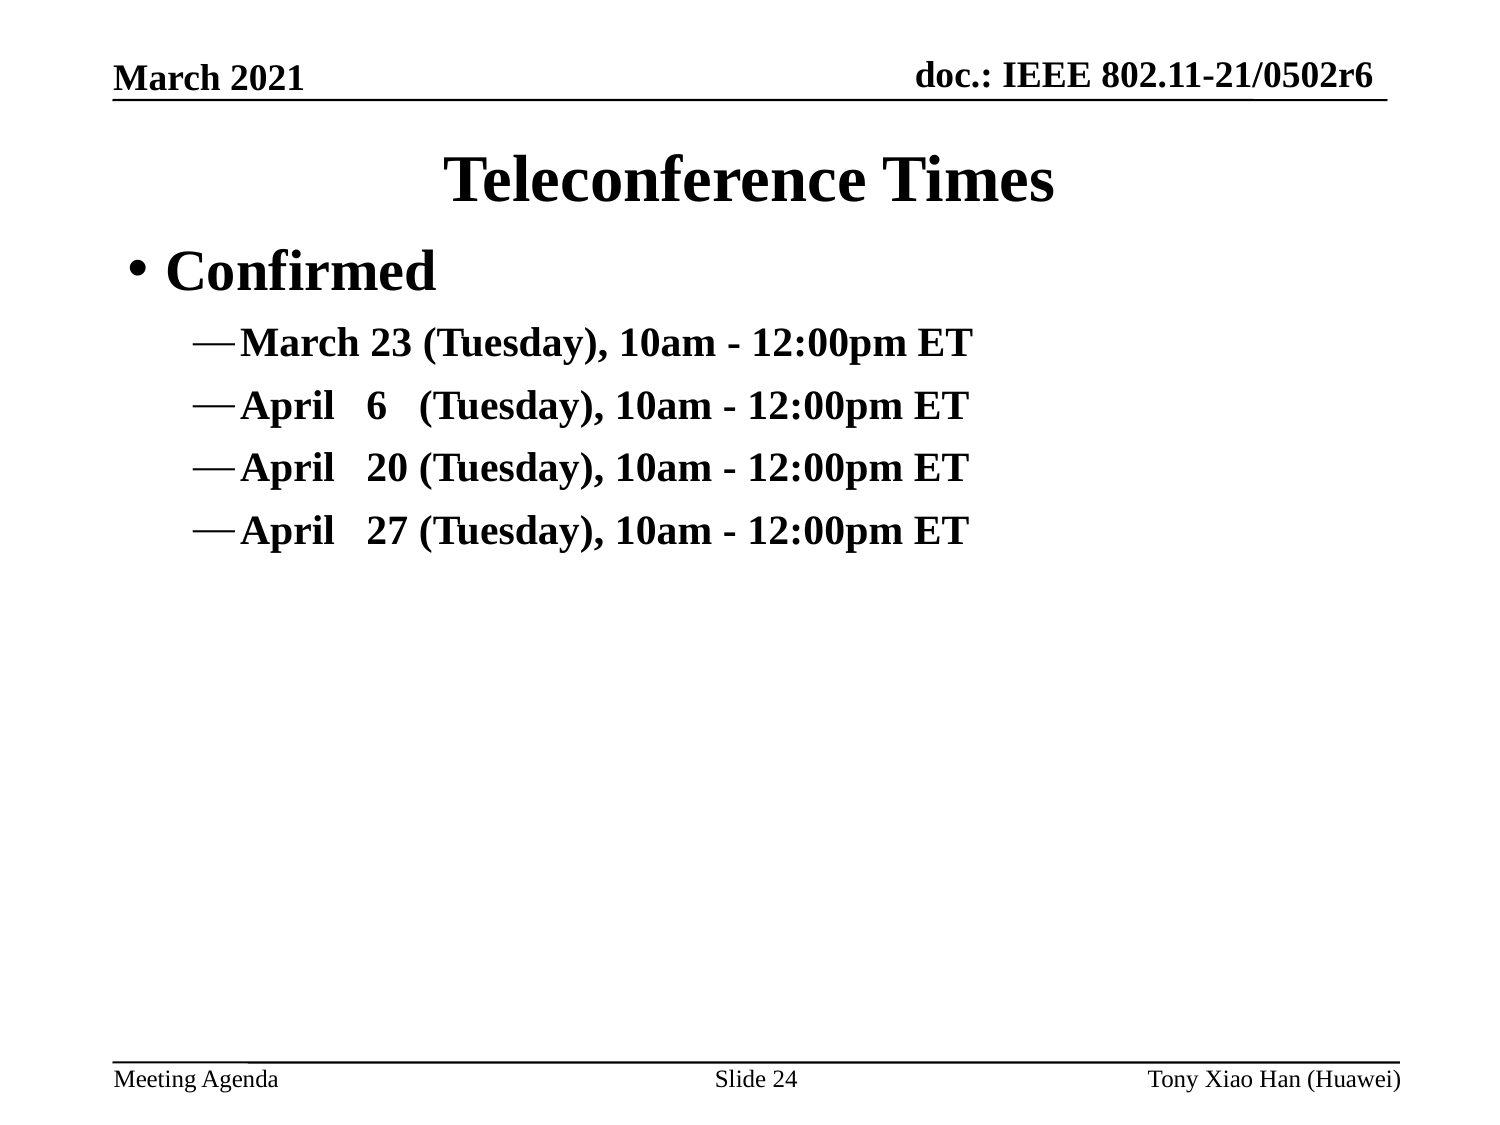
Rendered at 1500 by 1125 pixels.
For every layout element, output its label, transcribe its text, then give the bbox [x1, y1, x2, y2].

footer Tony Xiao Han (Huawei) [999, 1061, 1402, 1093]
text_box Confirmed March 23 (Tuesday), 10am - 12:00pm ET April 6 (Tuesday), 10am - 12:00pm ET April 20 (Tuesday), 10am - 12:00pm ET April 27 (Tuesday), 10am - 12:00pm ET [112, 224, 1388, 1000]
slide_number Slide 24 [712, 1061, 800, 1093]
text_box Teleconference Times [112, 87, 1388, 224]
